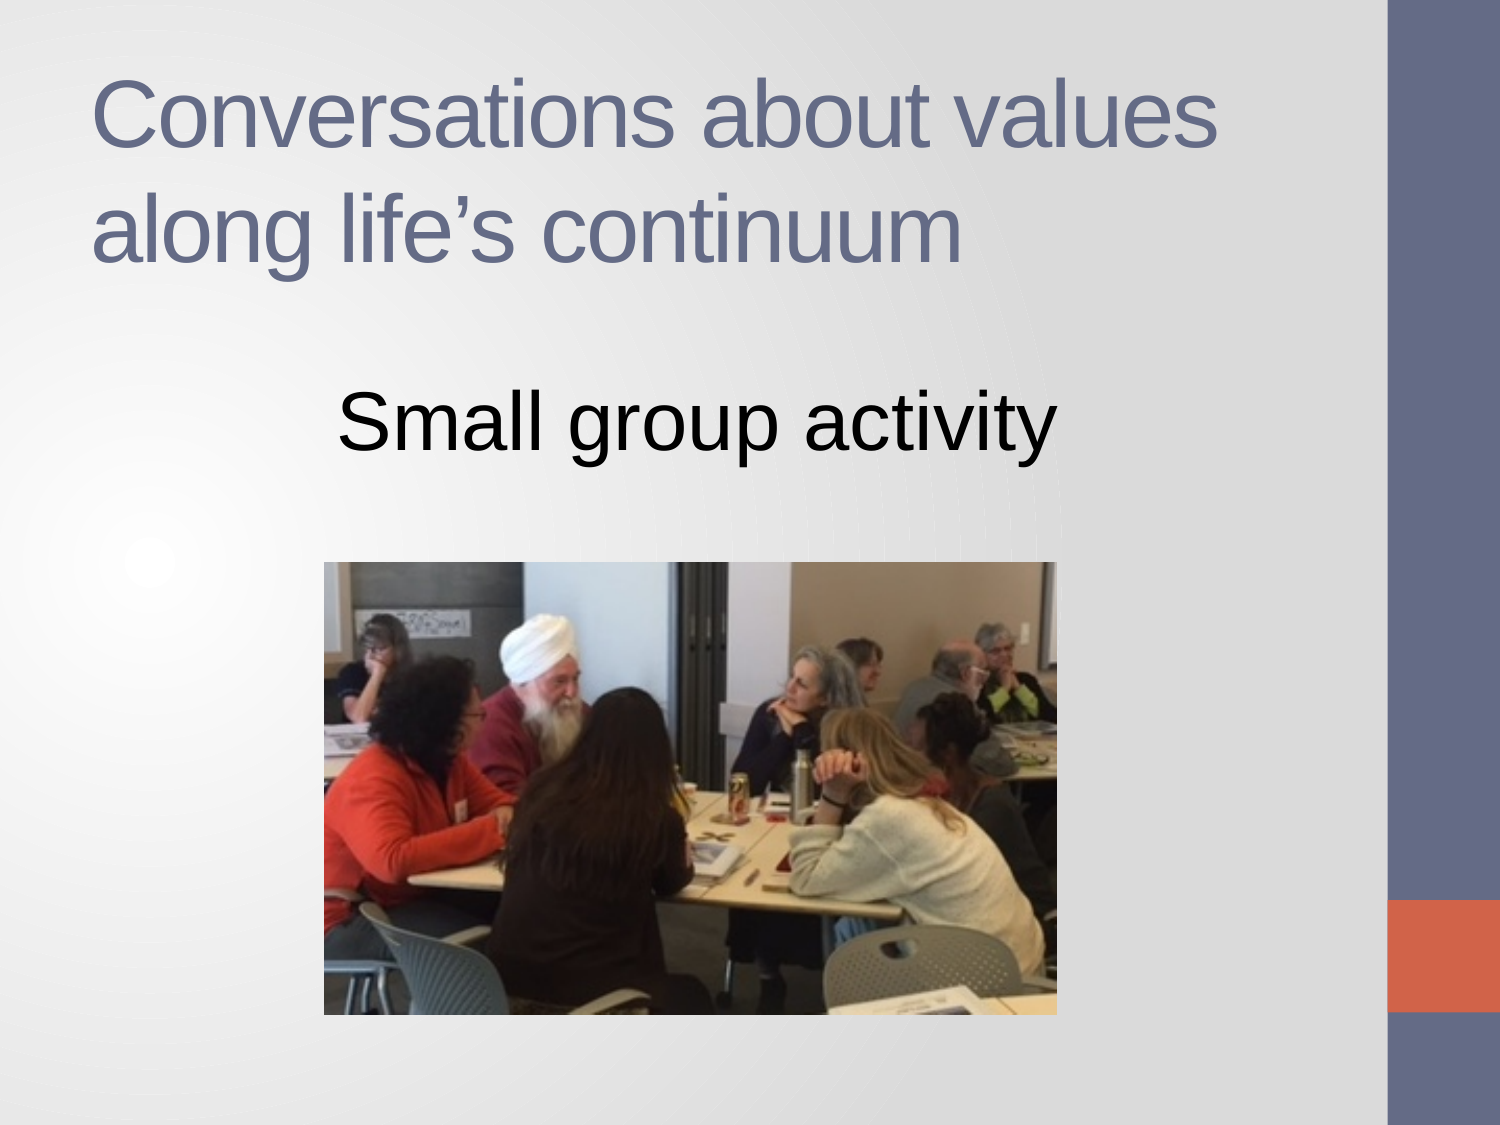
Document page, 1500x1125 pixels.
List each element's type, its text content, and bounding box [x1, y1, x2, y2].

picture [324, 561, 1057, 1016]
title Conversations about values along life’s continuum [75, 45, 1325, 287]
list Small group activity [75, 287, 1325, 1075]
